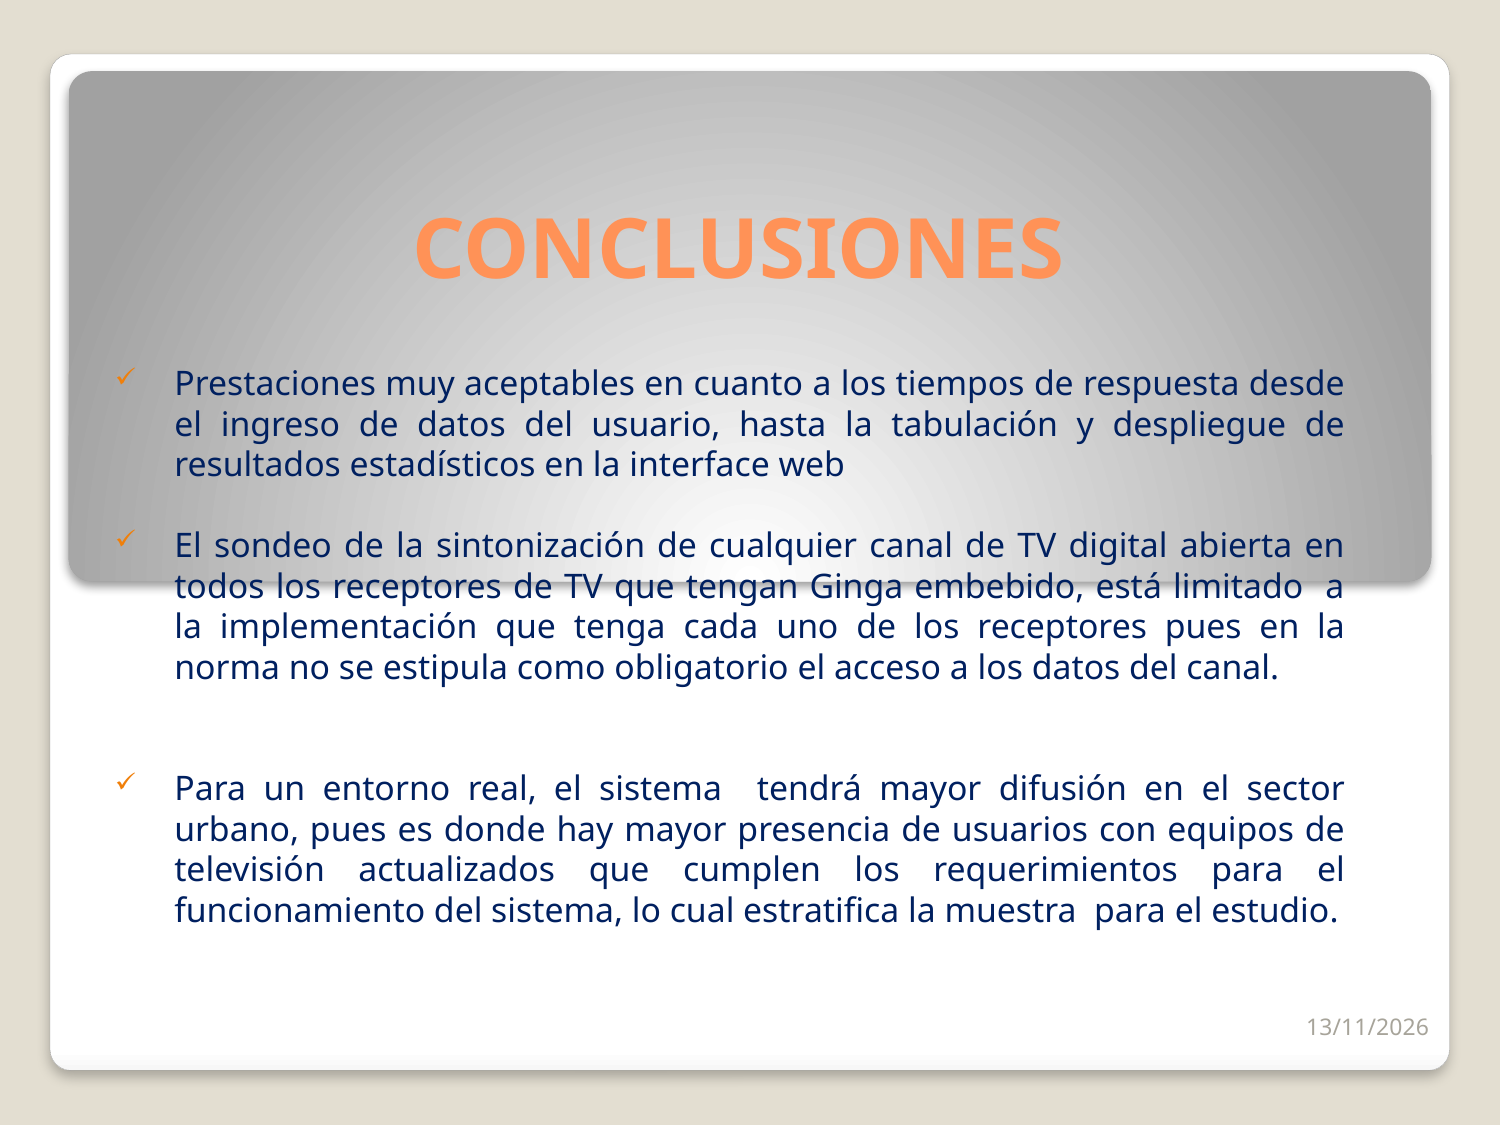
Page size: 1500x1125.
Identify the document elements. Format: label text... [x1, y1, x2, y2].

title CONCLUSIONES [123, 125, 1353, 303]
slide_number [1068, 991, 1444, 1051]
subtitle Prestaciones muy aceptables en cuanto a los tiempos de respuesta desde el ingreso de datos del usuario, hasta la tabulación y despliegue de resultados estadísticos en la interface web El sondeo de la sintonización de cualquier canal de TV digital abierta en todos los receptores de TV que tengan Ginga embebido, está limitado a la implementación que tenga cada uno de los receptores pues en la norma no se estipula como obligatorio el acceso a los datos del canal. Para un entorno real, el sistema tendrá mayor difusión en el sector urbano, pues es donde hay mayor presencia de usuarios con equipos de televisión actualizados que cumplen los requerimientos para el funcionamiento del sistema, lo cual estratifica la muestra para el estudio. [85, 361, 1361, 953]
